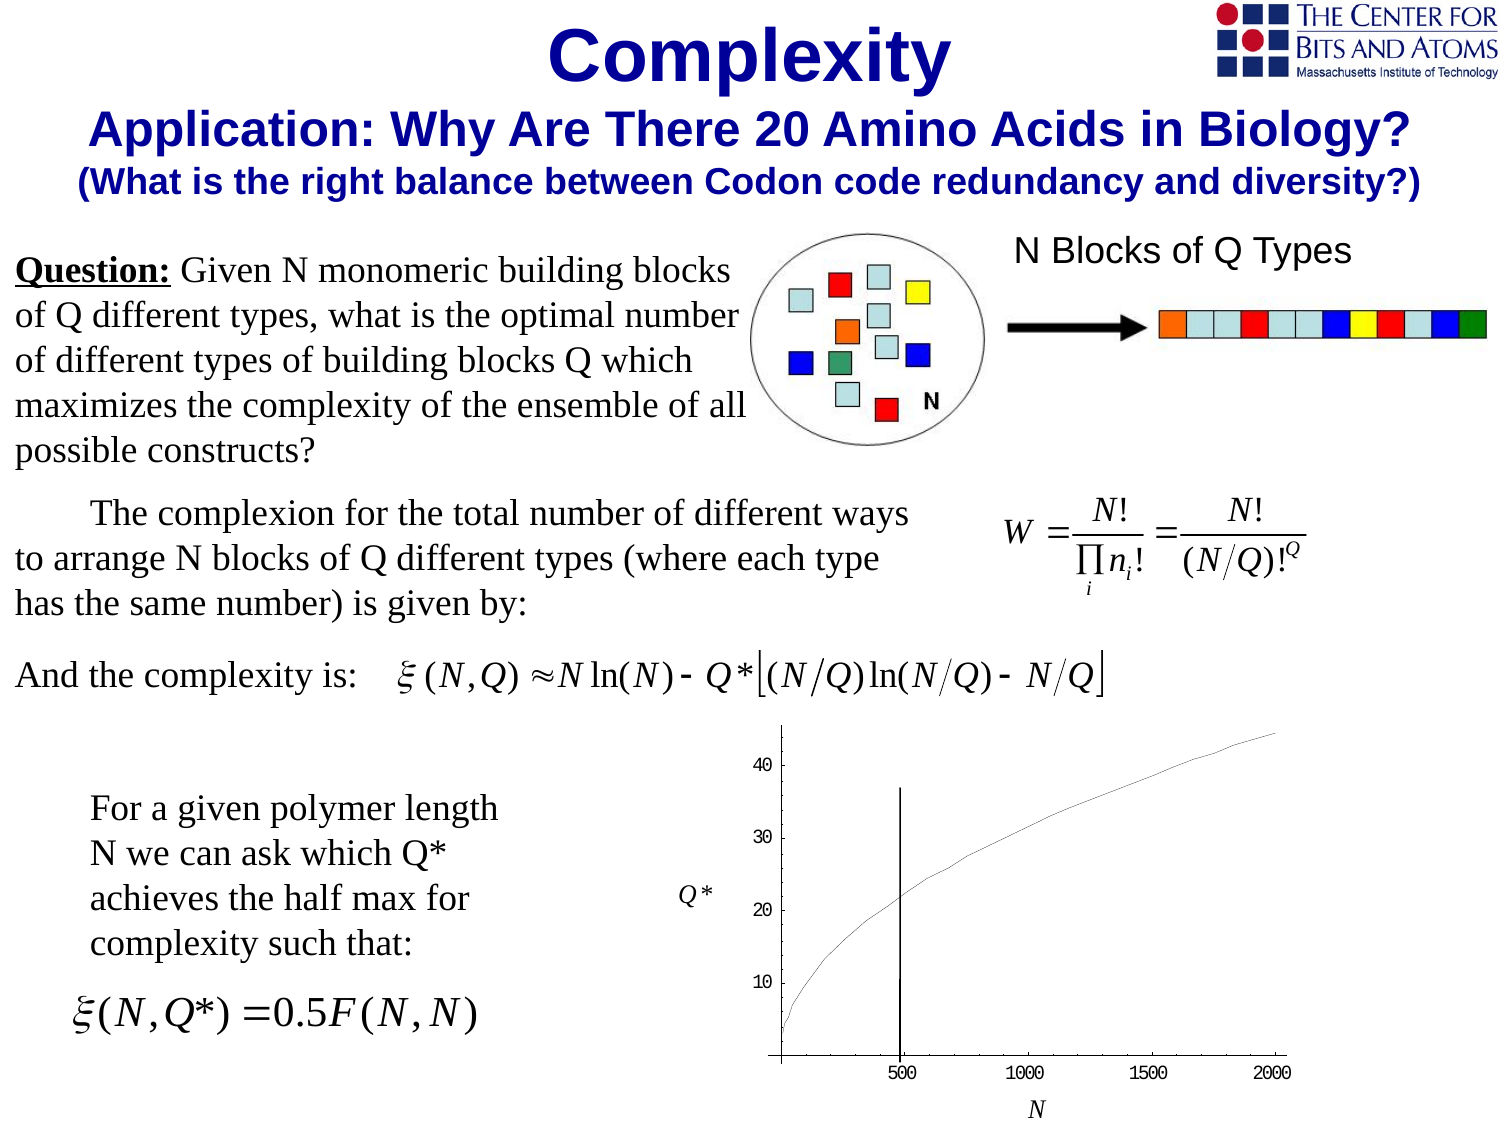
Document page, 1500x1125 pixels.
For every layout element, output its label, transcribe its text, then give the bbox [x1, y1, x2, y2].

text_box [391, 649, 1108, 703]
picture [749, 187, 1488, 447]
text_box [65, 987, 485, 1045]
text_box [999, 487, 1313, 604]
text_box For a given polymer length N we can ask which Q* achieves the half max for complexity such that: [75, 775, 550, 970]
text_box And the complexity is: [0, 642, 374, 703]
text_box Complexity Application: Why Are There 20 Amino Acids in Biology? (What is the right balance between Codon code redundancy and diversity?) [0, 0, 1500, 209]
text_box Question: Given N monomeric building blocks of Q different types, what is the optimal number of different types of building blocks Q which maximizes the complexity of the ensemble of all possible constructs? [0, 237, 763, 478]
picture [1212, 0, 1500, 80]
text_box . [232, 579, 275, 624]
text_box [674, 724, 1301, 1125]
text_box The complexion for the total number of different ways to arrange N blocks of Q different types (where each type has the same number) is given by: [0, 480, 939, 631]
